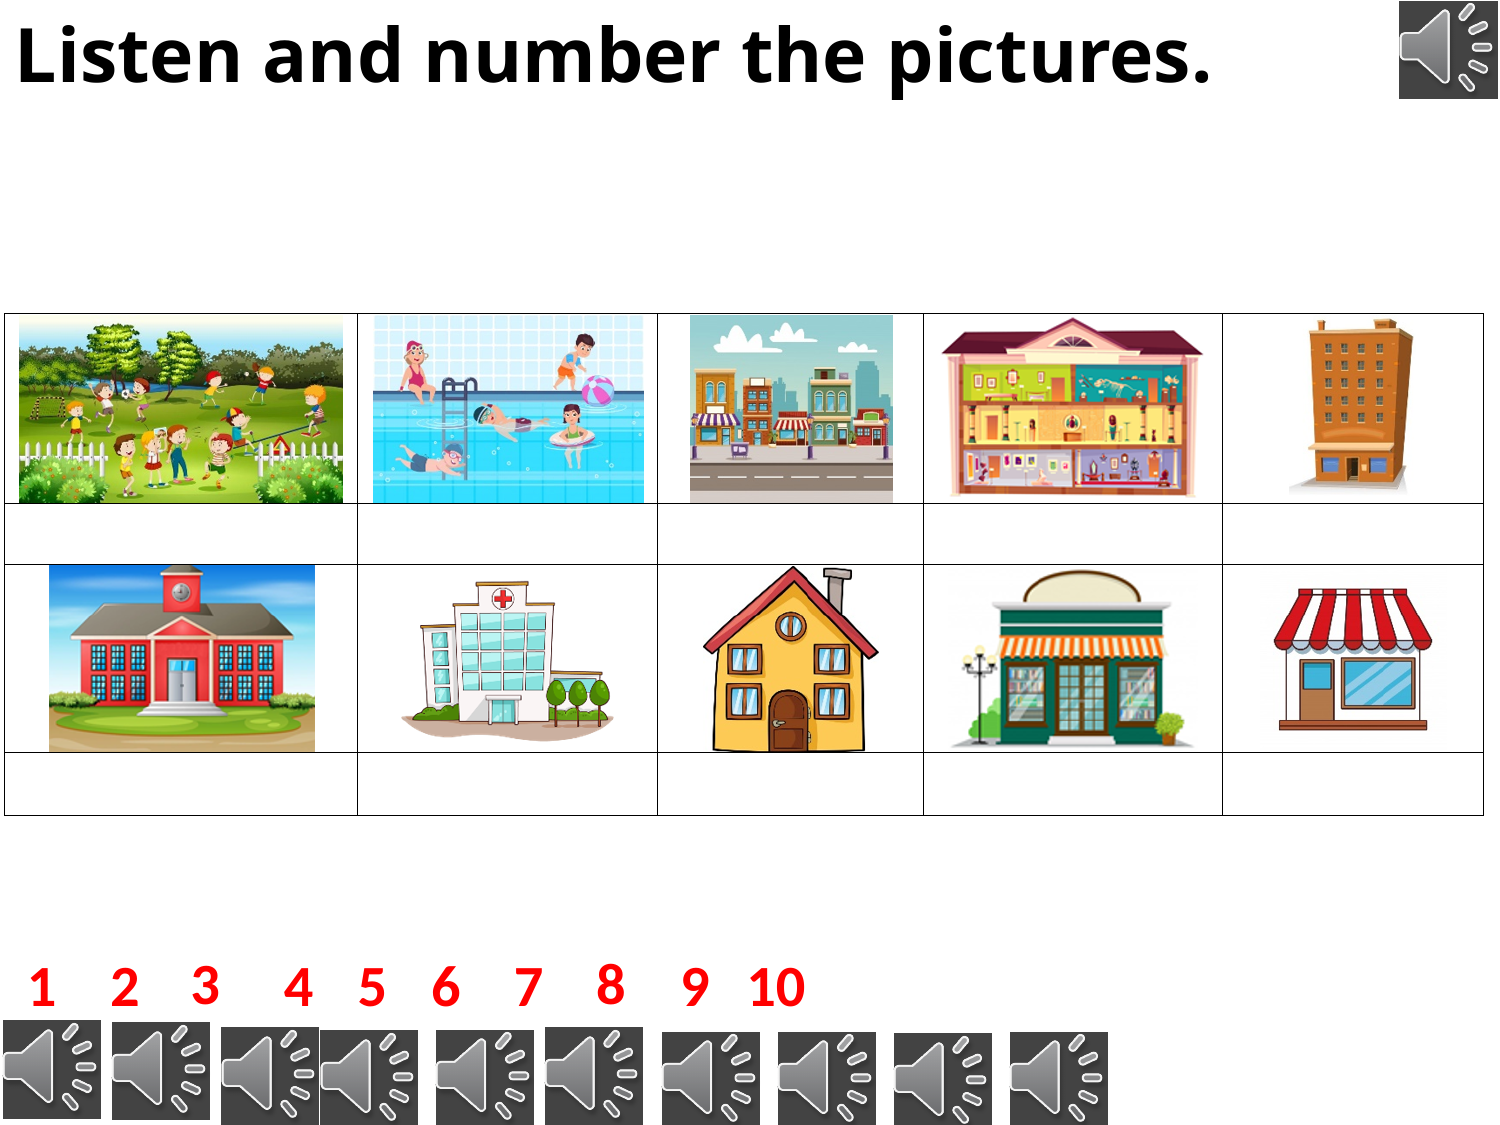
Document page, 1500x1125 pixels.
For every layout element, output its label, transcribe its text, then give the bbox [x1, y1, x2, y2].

text_box 10 [726, 940, 826, 1026]
picture [1008, 1030, 1109, 1125]
text_box 7 [486, 940, 569, 1026]
picture [892, 1032, 993, 1125]
picture [776, 1030, 878, 1125]
picture [543, 1026, 645, 1125]
picture [219, 1026, 420, 1125]
text_box 3 [163, 938, 247, 1024]
picture [1398, 0, 1499, 101]
picture [434, 1028, 536, 1125]
text_box 8 [569, 938, 653, 1024]
picture [1, 299, 1499, 826]
picture [1, 1019, 103, 1120]
text_box 9 [653, 940, 726, 1026]
text_box 2 [83, 940, 163, 1021]
text_box Listen and number the pictures. [0, 0, 1396, 105]
text_box 6 [404, 940, 486, 1026]
picture [660, 1030, 762, 1125]
picture [110, 1020, 212, 1122]
text_box 1 [0, 940, 83, 1018]
text_box 5 [330, 940, 404, 1026]
text_box 4 [257, 940, 330, 1026]
